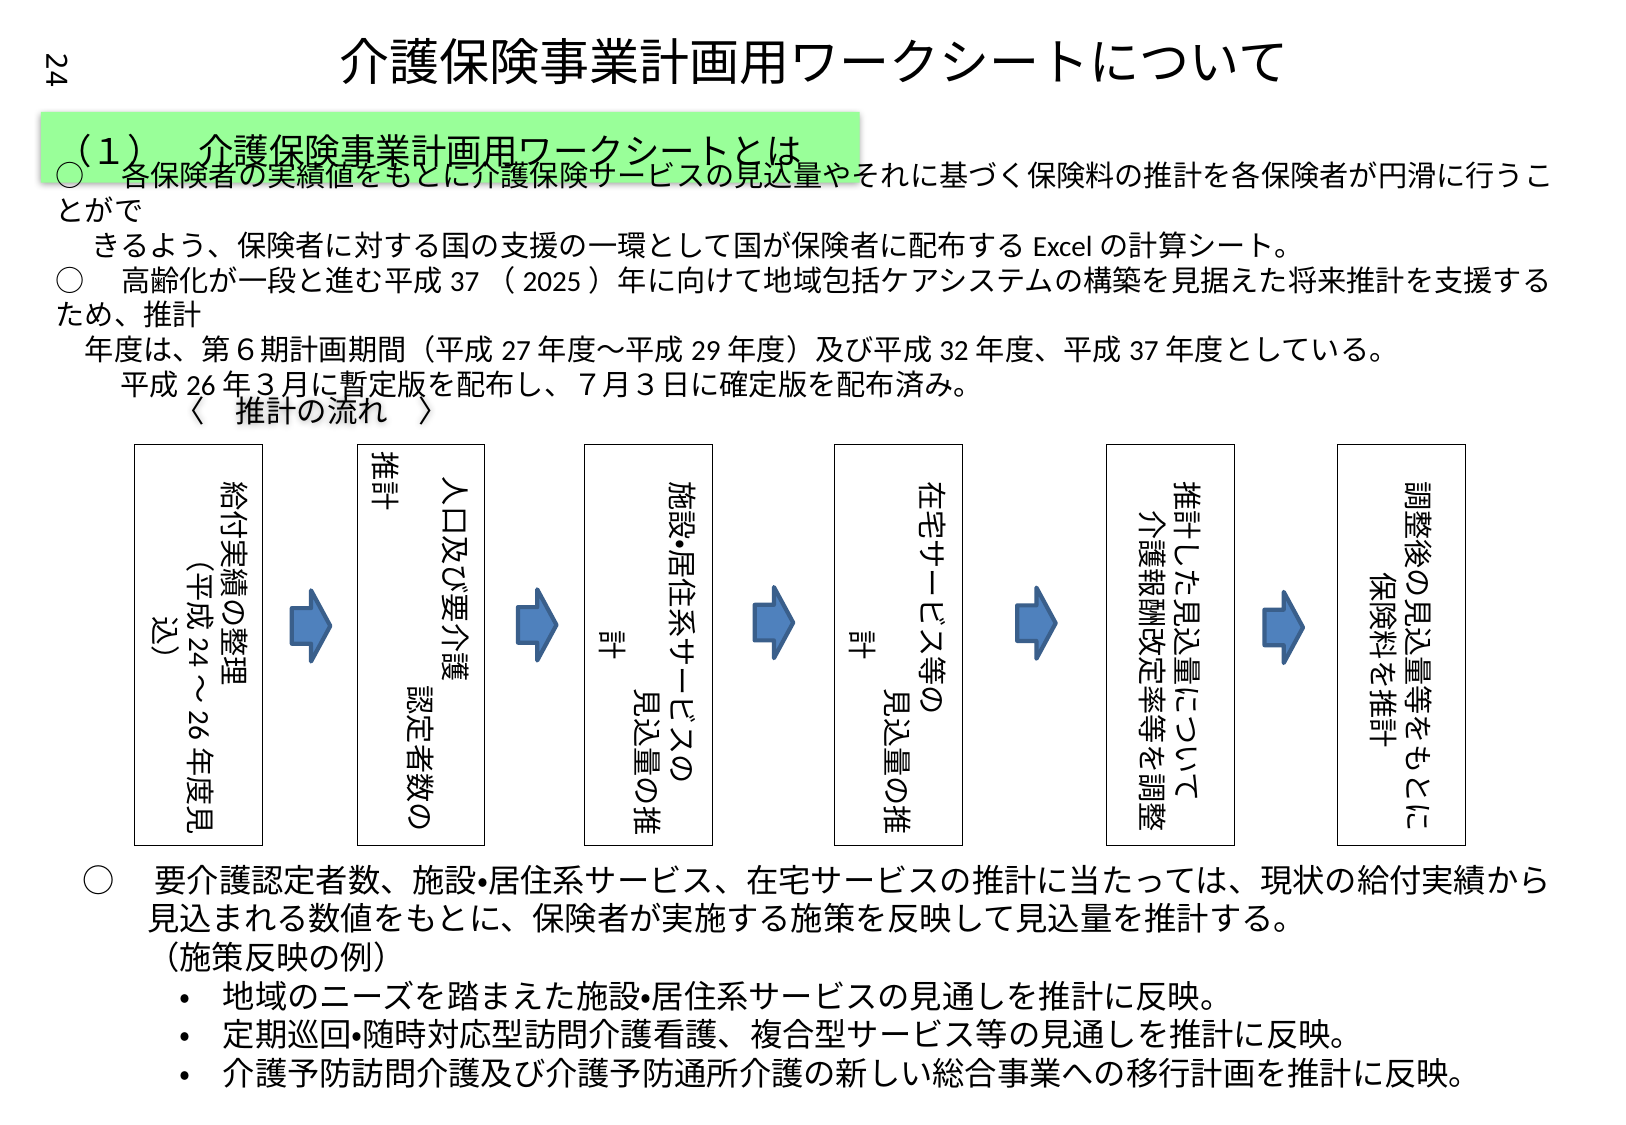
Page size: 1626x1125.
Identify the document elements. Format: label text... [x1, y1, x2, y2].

text_box （１） 介護保険事業計画用ワークシートとは [40, 111, 860, 183]
text_box 介護保険事業計画用ワークシートについて [0, 11, 1625, 110]
list [44, 374, 1581, 1071]
text_box [752, 585, 796, 661]
text_box ○ 要介護認定者数、施設・居住系サービス、在宅サービスの推計に当たっては、現状の給付実績から 見込まれる数値をもとに、保険者が実施する施策を反映して見込量を推計する。 （施策反映の例） ・ 地域のニーズを踏まえた施設・居住系サービスの見通しを推計に反映。 ・ 定期巡回・随時対応型訪問介護看護、複合型サービス等の見通しを推計に反映。 ・ 介護予防訪問介護及び介護予防通所介護の新しい総合事業への移行計画を推計に反映。 [67, 845, 1586, 1106]
text_box 24 [21, 27, 96, 114]
text_box 給付実績の整理 （平成24～26年度見込） [134, 444, 263, 846]
text_box [515, 587, 559, 663]
text_box ○ 各保険者の実績値をもとに介護保険サービスの見込量やそれに基づく保険料の推計を各保険者が円滑に行うことがで きるよう、保険者に対する国の支援の一環として国が保険者に配布するExcelの計算シート。 ○ 高齢化が一段と進む平成37（2025）年に向けて地域包括ケアシステムの構築を見据えた将来推計を支援するため、推計 年度は、第６期計画期間（平成27年度～平成29年度）及び平成32年度、平成37年度としている。 平成26年３月に暫定版を配布し、７月３日に確定版を配布済み。 [40, 184, 1586, 374]
text_box 施設・居住系サービスの 見込量の推計 [584, 444, 713, 846]
text_box 在宅サービス等の 見込量の推計 [834, 444, 963, 846]
list [864, 125, 1581, 184]
text_box 〈 推計の流れ 〉 [103, 377, 557, 438]
text_box [1262, 589, 1305, 666]
text_box 調整後の見込量等をもとに 保険料を推計 [1337, 444, 1466, 846]
text_box 推計した見込量について 介護報酬改定率等を調整 [1106, 444, 1235, 846]
text_box [289, 588, 333, 664]
text_box [1015, 585, 1058, 661]
text_box 人口及び要介護 認定者数の推計 [357, 444, 485, 846]
